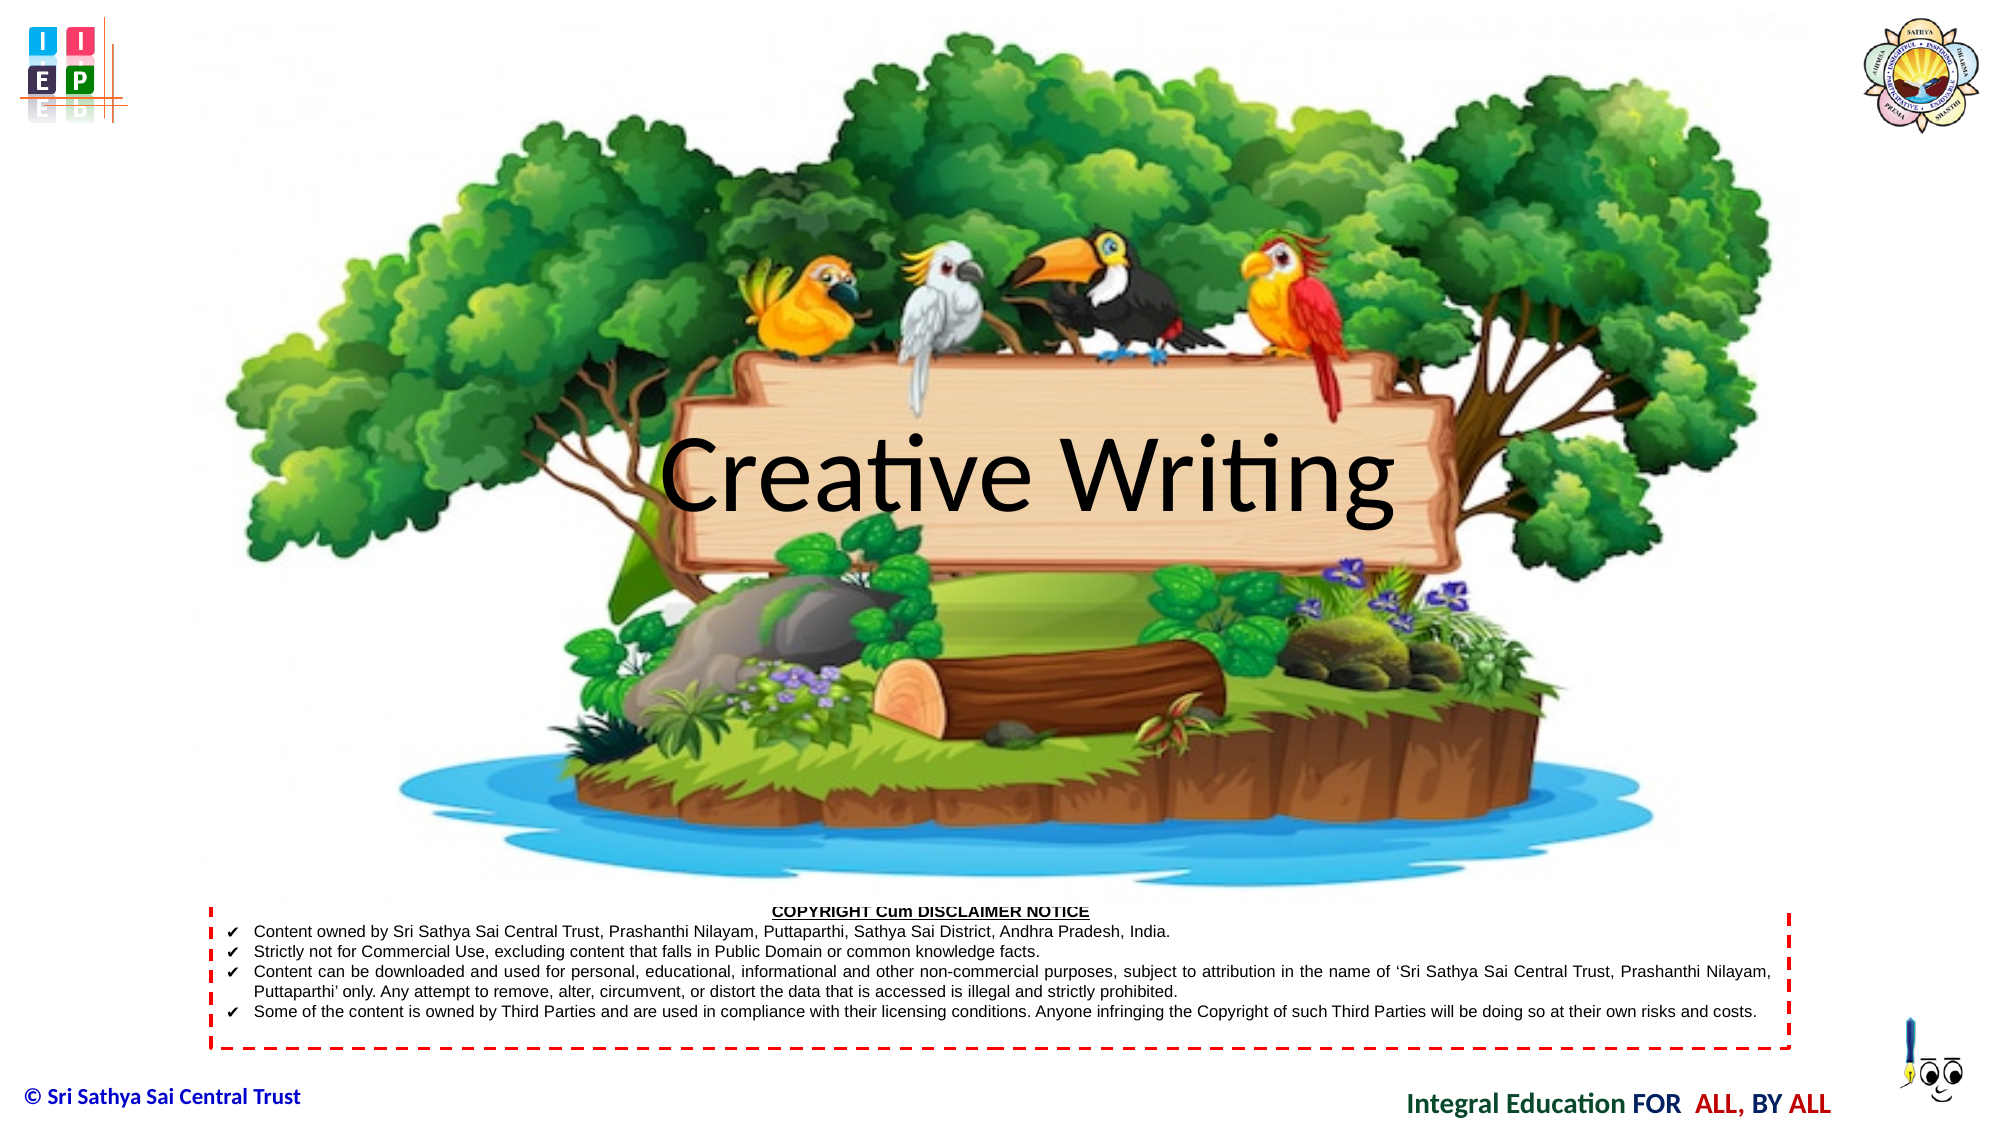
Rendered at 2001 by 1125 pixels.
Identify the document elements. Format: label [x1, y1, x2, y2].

picture [1859, 15, 1982, 134]
picture [17, 15, 129, 134]
picture [1855, 994, 1974, 1113]
picture [191, 13, 1809, 907]
